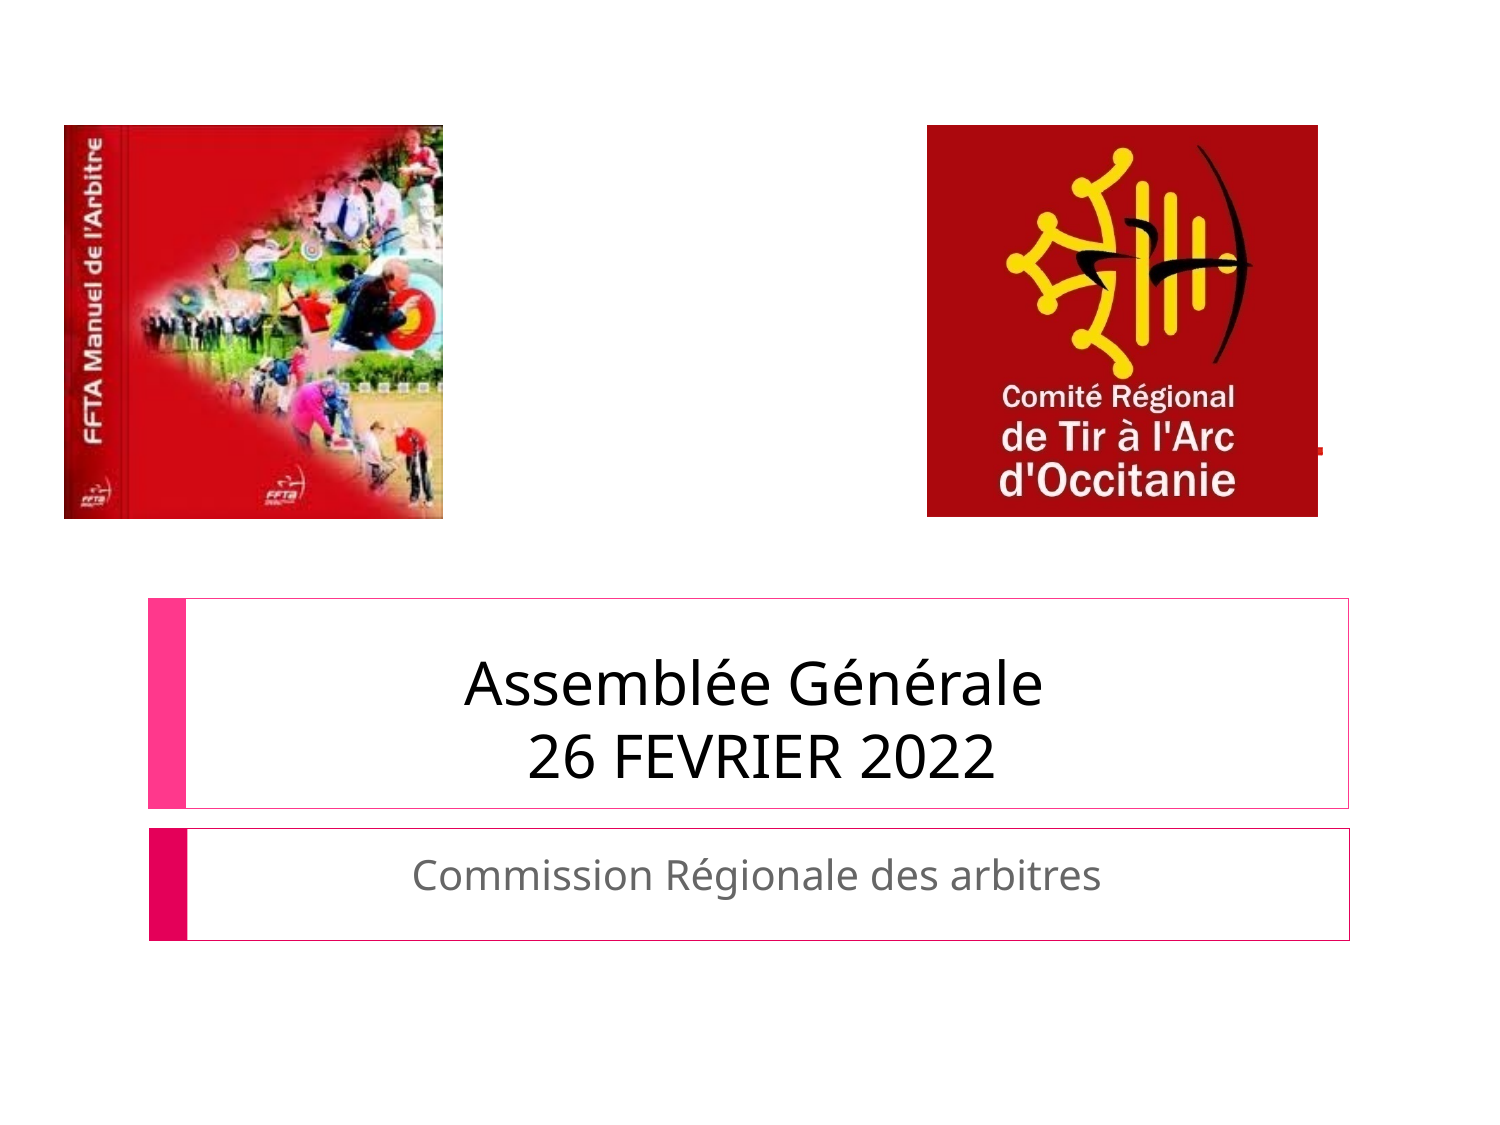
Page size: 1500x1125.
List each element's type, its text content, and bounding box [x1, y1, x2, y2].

picture [926, 125, 1324, 517]
title Assemblée Générale 26 FEVRIER 2022 [200, 637, 1325, 800]
picture [64, 125, 444, 520]
subtitle Commission Régionale des arbitres [200, 840, 1325, 928]
